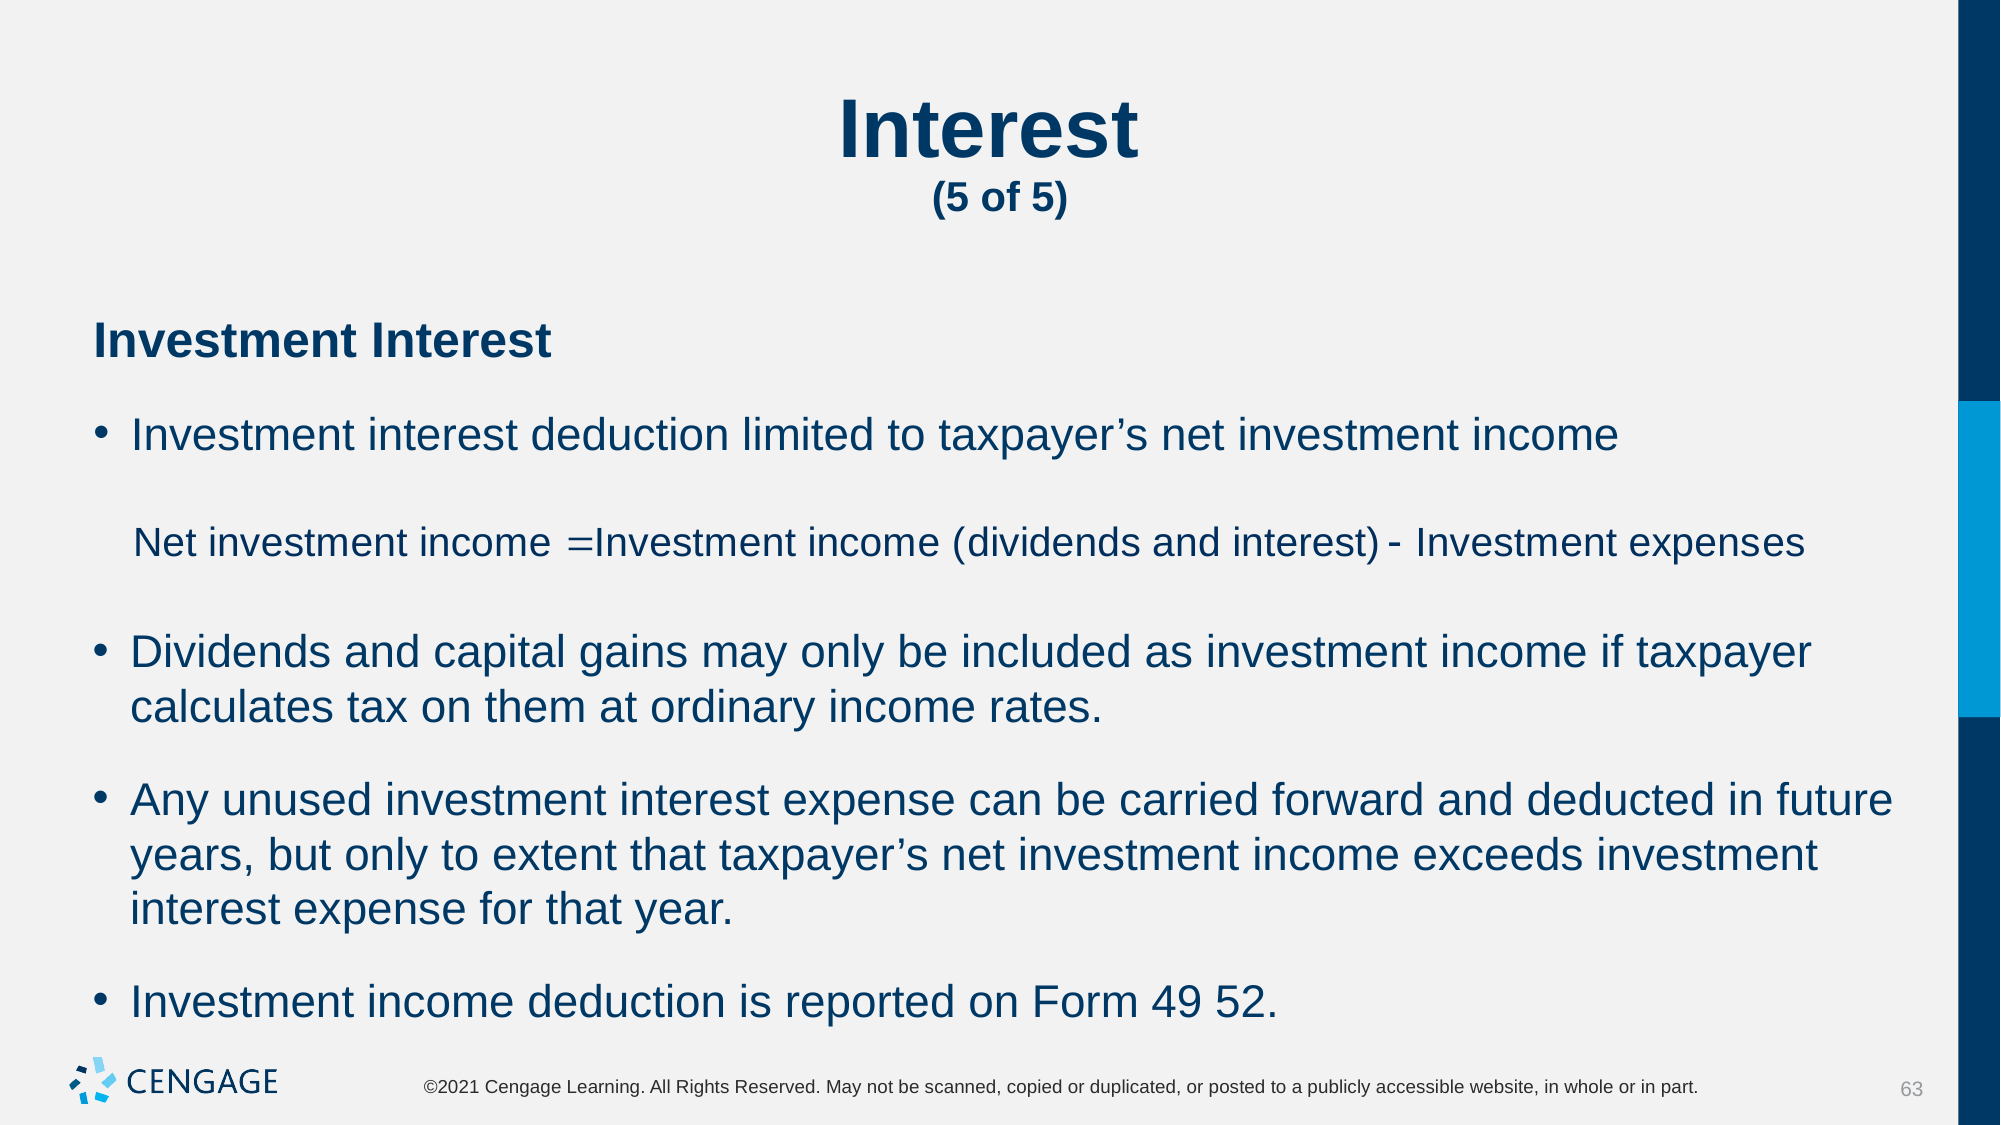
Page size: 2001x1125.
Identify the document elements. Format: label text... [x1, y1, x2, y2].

picture [69, 1057, 277, 1104]
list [132, 521, 1809, 571]
list Dividends and capital gains may only be included as investment income if taxpayer calculates tax on them at ordinary income rates. Any unused investment interest expense can be carried forward and deducted in future years, but only to extent that taxpayer’s net investment income exceeds investment interest expense for that year. Investment income deduction is reported on Form 49 52. [77, 614, 1922, 1014]
title Interest (5 of 5) [78, 77, 1923, 278]
list Investment Interest Investment interest deduction limited to taxpayer’s net investment income [78, 299, 1922, 511]
